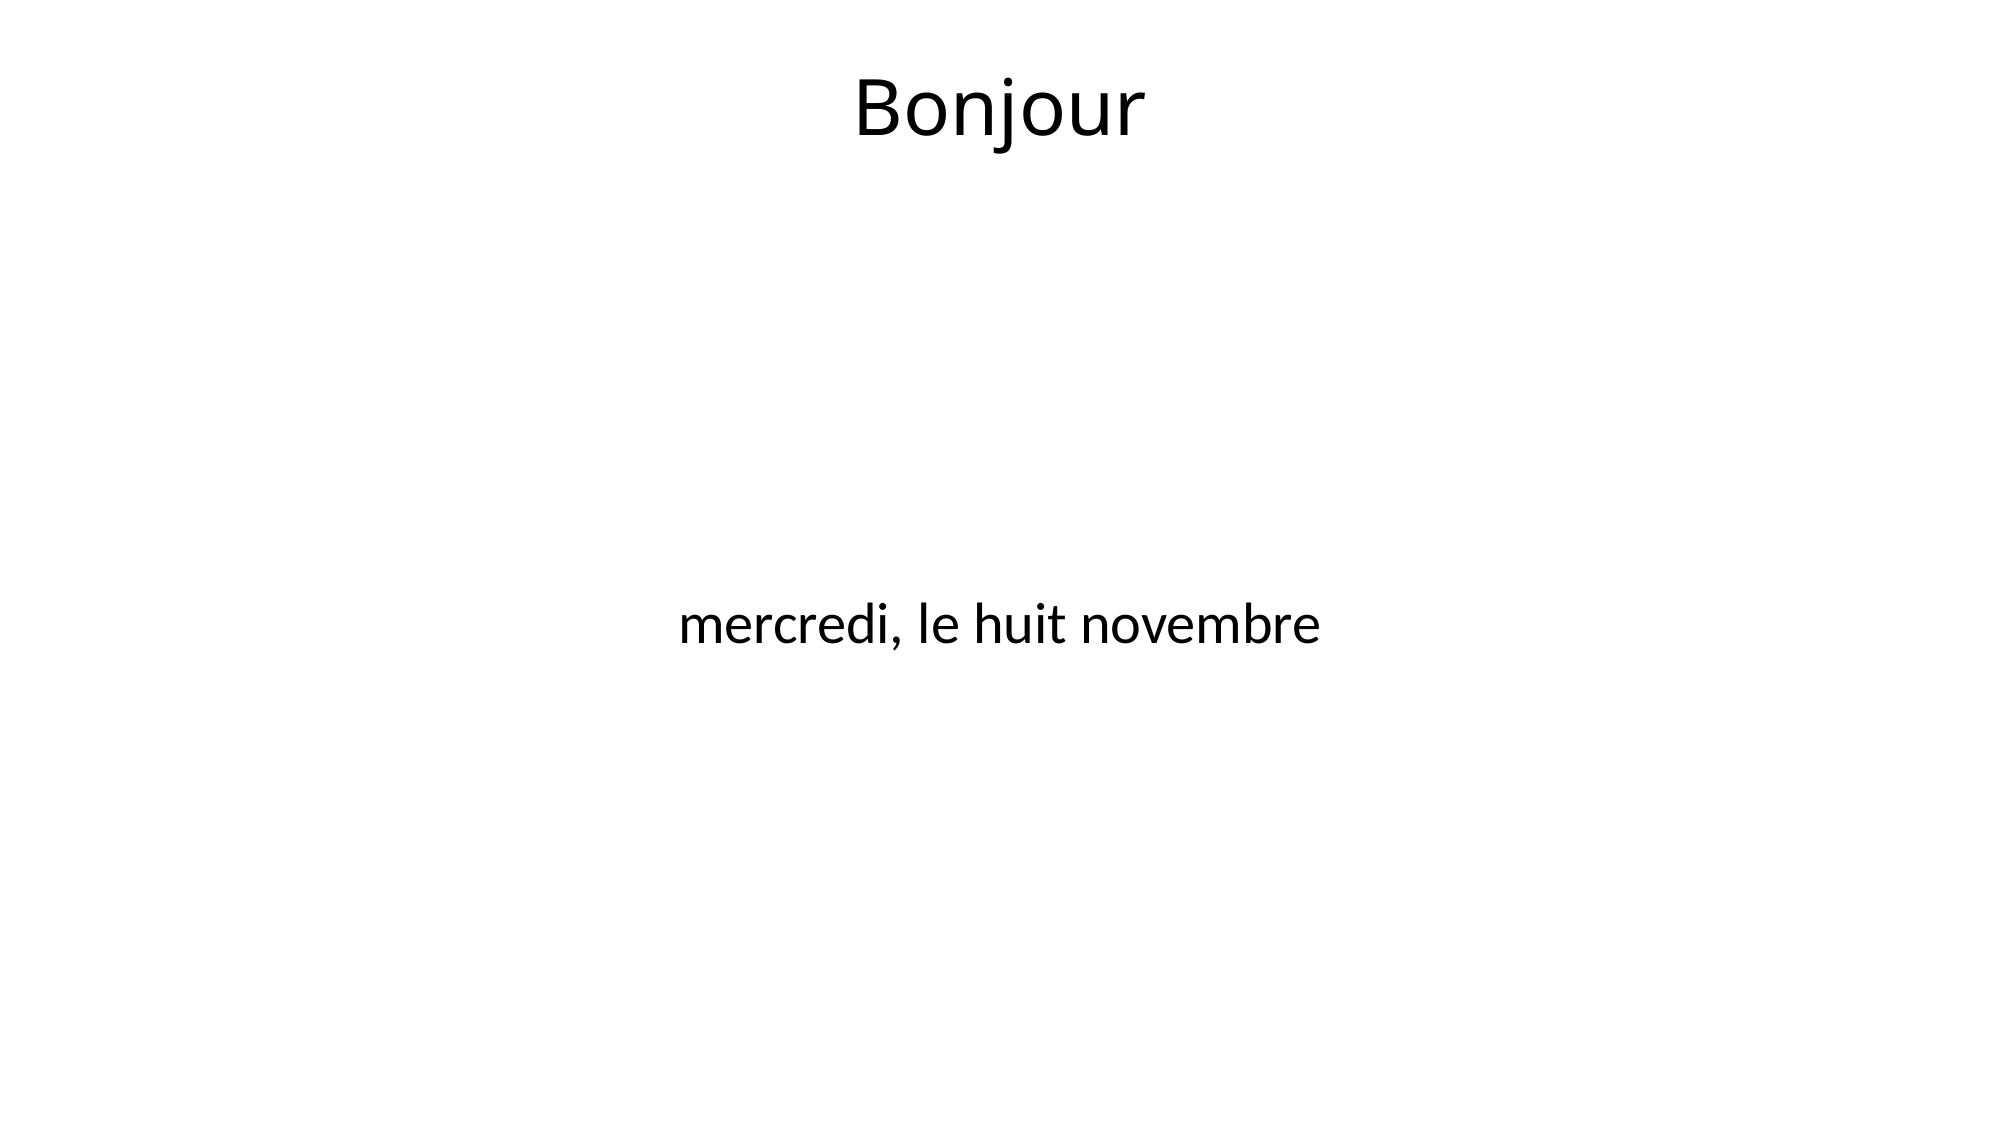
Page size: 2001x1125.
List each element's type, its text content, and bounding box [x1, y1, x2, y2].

list mercredi, le huit novembre [137, 159, 1863, 1066]
title Bonjour [137, 59, 1863, 159]
